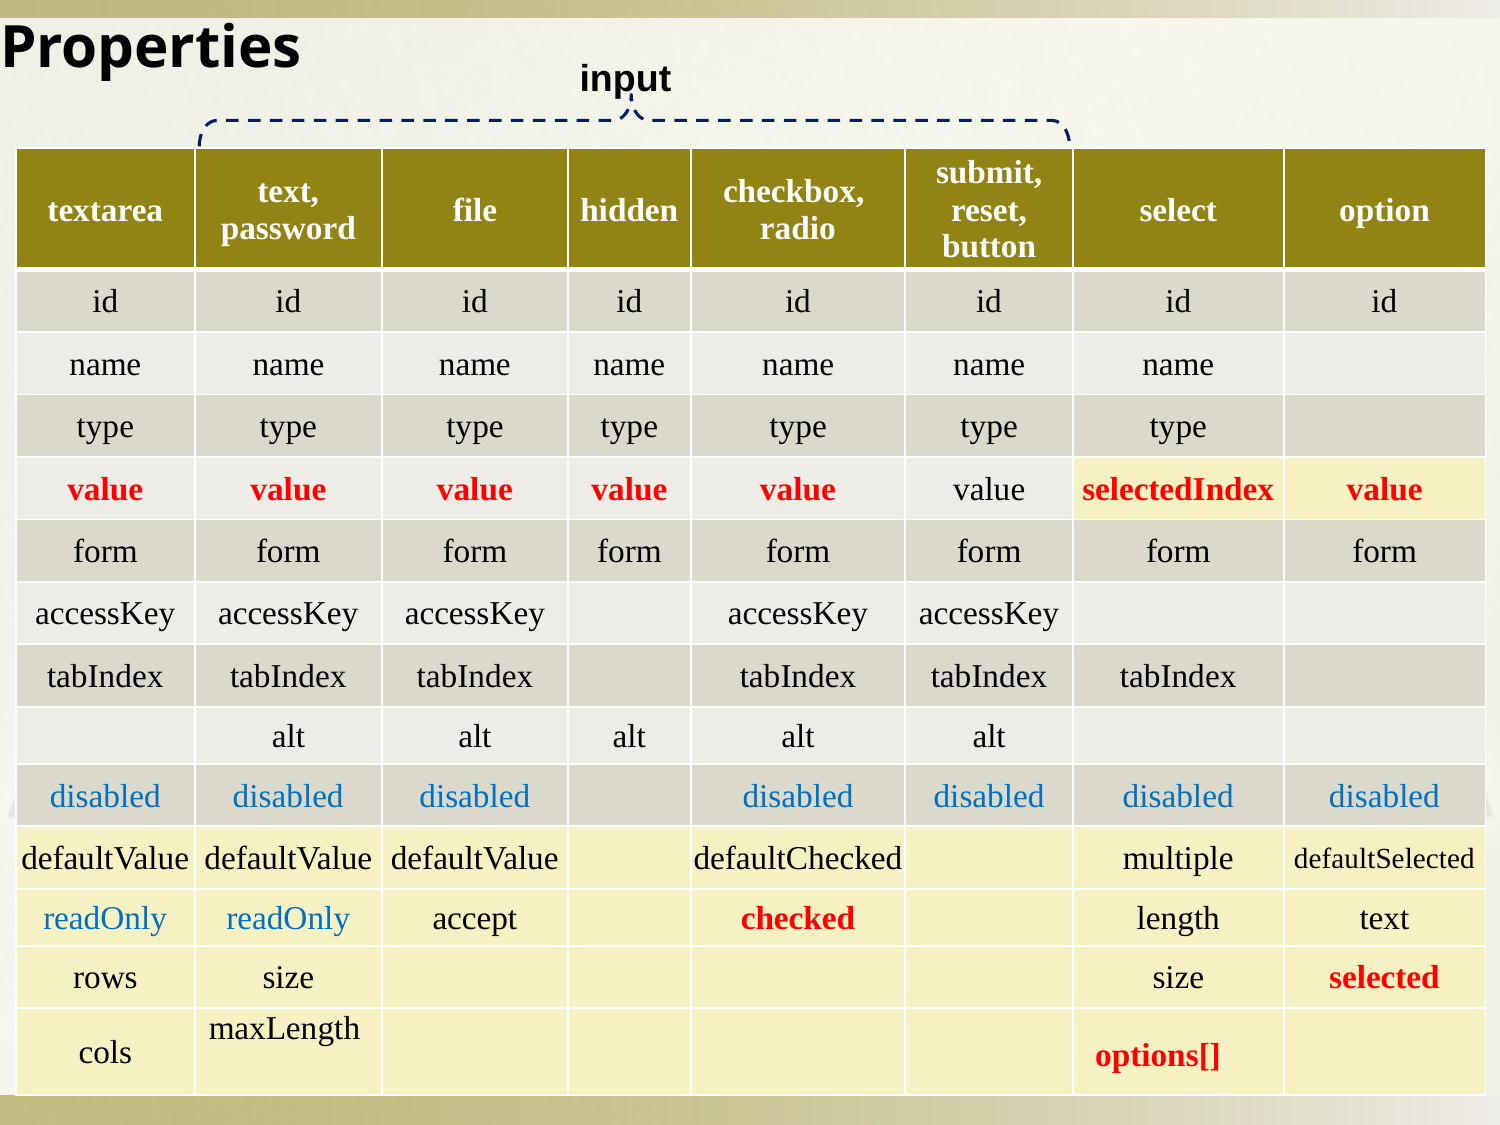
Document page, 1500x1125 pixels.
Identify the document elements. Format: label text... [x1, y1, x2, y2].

table_cell form [383, 520, 567, 581]
table_cell multiple [1074, 827, 1283, 888]
table_cell id [692, 272, 904, 331]
table_cell name [692, 333, 904, 394]
table_cell defaultValue [17, 827, 194, 888]
table_cell size [1074, 947, 1283, 1007]
table_cell type [906, 395, 1072, 456]
table_cell accessKey [692, 583, 904, 643]
table_cell [569, 765, 690, 825]
table_cell alt [692, 708, 904, 763]
table_cell id [906, 272, 1072, 331]
table_cell tabIndex [692, 645, 904, 706]
text_box [198, 107, 1071, 147]
table_cell name [1074, 333, 1283, 394]
table_cell accessKey [383, 583, 567, 643]
table_cell form [1074, 520, 1283, 581]
text_box Properties [0, 1, 317, 87]
table_cell name [906, 333, 1072, 394]
table_cell disabled [692, 765, 904, 825]
table_cell id [196, 272, 381, 331]
table_cell disabled [1285, 765, 1485, 825]
table_cell value [692, 458, 904, 519]
table_cell cols [17, 1009, 194, 1094]
table_cell maxLength [196, 1009, 381, 1094]
table_cell id [17, 272, 194, 331]
table_cell type [692, 395, 904, 456]
table_cell defaultValue [383, 827, 567, 888]
table_cell selected [1285, 947, 1485, 1007]
table_cell disabled [383, 765, 567, 825]
table_cell [569, 583, 690, 643]
table_cell [1074, 583, 1283, 643]
table_cell selectedIndex [1074, 458, 1283, 519]
table_cell [569, 827, 690, 888]
table_cell length [1074, 890, 1283, 945]
table_cell value [569, 458, 690, 519]
table_cell accessKey [17, 583, 194, 643]
table_cell size [196, 947, 381, 1007]
table_cell value [906, 458, 1072, 519]
table_cell type [569, 395, 690, 456]
table_cell id [569, 272, 690, 331]
table_cell disabled [906, 765, 1072, 825]
table_cell form [692, 520, 904, 581]
table_cell value [17, 458, 194, 519]
table_cell disabled [196, 765, 381, 825]
table_cell [692, 947, 904, 1007]
table_cell [906, 890, 1072, 945]
table_cell accessKey [196, 583, 381, 643]
table_header submit, reset, button [906, 149, 1072, 267]
table_cell accept [383, 890, 567, 945]
table_cell tabIndex [196, 645, 381, 706]
table_cell [17, 708, 194, 763]
table_cell tabIndex [17, 645, 194, 706]
table_cell id [1285, 272, 1485, 331]
table_cell [1285, 395, 1485, 456]
table_cell tabIndex [906, 645, 1072, 706]
table_cell type [196, 395, 381, 456]
table_cell value [1285, 458, 1485, 519]
table_cell options[] [1074, 1009, 1283, 1094]
table_cell [569, 1009, 690, 1094]
picture [0, 18, 1500, 1095]
table_cell type [1074, 395, 1283, 456]
table_cell defaultValue [196, 827, 381, 888]
table_cell readOnly [196, 890, 381, 945]
table_cell readOnly [17, 890, 194, 945]
table_cell name [383, 333, 567, 394]
table_cell name [196, 333, 381, 394]
table_cell [692, 1009, 904, 1094]
table_cell accessKey [906, 583, 1072, 643]
table_cell defaultSelected [1285, 827, 1485, 888]
table_cell defaultChecked [692, 827, 904, 888]
table_cell disabled [17, 765, 194, 825]
table_cell alt [906, 708, 1072, 763]
table_cell [383, 947, 567, 1007]
table_cell alt [196, 708, 381, 763]
table_cell type [383, 395, 567, 456]
table_cell [906, 827, 1072, 888]
table_cell [1285, 645, 1485, 706]
table_cell [383, 1009, 567, 1094]
table_cell id [383, 272, 567, 331]
table_cell tabIndex [383, 645, 567, 706]
table_cell name [17, 333, 194, 394]
table_cell form [569, 520, 690, 581]
table_cell form [906, 520, 1072, 581]
table_header option [1285, 149, 1485, 267]
table_header text, password [196, 149, 381, 267]
table_cell [1285, 708, 1485, 763]
table_cell value [196, 458, 381, 519]
table_cell tabIndex [1074, 645, 1283, 706]
table_cell alt [383, 708, 567, 763]
table_cell form [196, 520, 381, 581]
table_cell name [569, 333, 690, 394]
table_header checkbox, radio [692, 149, 904, 267]
table_cell [1285, 1009, 1485, 1094]
table_cell alt [569, 708, 690, 763]
table_cell [1285, 333, 1485, 394]
table_cell rows [17, 947, 194, 1007]
text_box input [564, 46, 687, 107]
table_cell [1285, 583, 1485, 643]
table_cell type [17, 395, 194, 456]
table_header hidden [569, 149, 690, 267]
table_header file [383, 149, 567, 267]
table_cell [569, 645, 690, 706]
table_cell disabled [1074, 765, 1283, 825]
table_cell form [17, 520, 194, 581]
table_cell text [1285, 890, 1485, 945]
table_header textarea [17, 149, 194, 267]
table_cell value [383, 458, 567, 519]
table_cell [569, 947, 690, 1007]
table_cell checked [692, 890, 904, 945]
table_cell id [1074, 272, 1283, 331]
table_cell [569, 890, 690, 945]
table_cell [1074, 708, 1283, 763]
table_cell [906, 1009, 1072, 1094]
table_header select [1074, 149, 1283, 267]
table_cell form [1285, 520, 1485, 581]
table_cell [906, 947, 1072, 1007]
